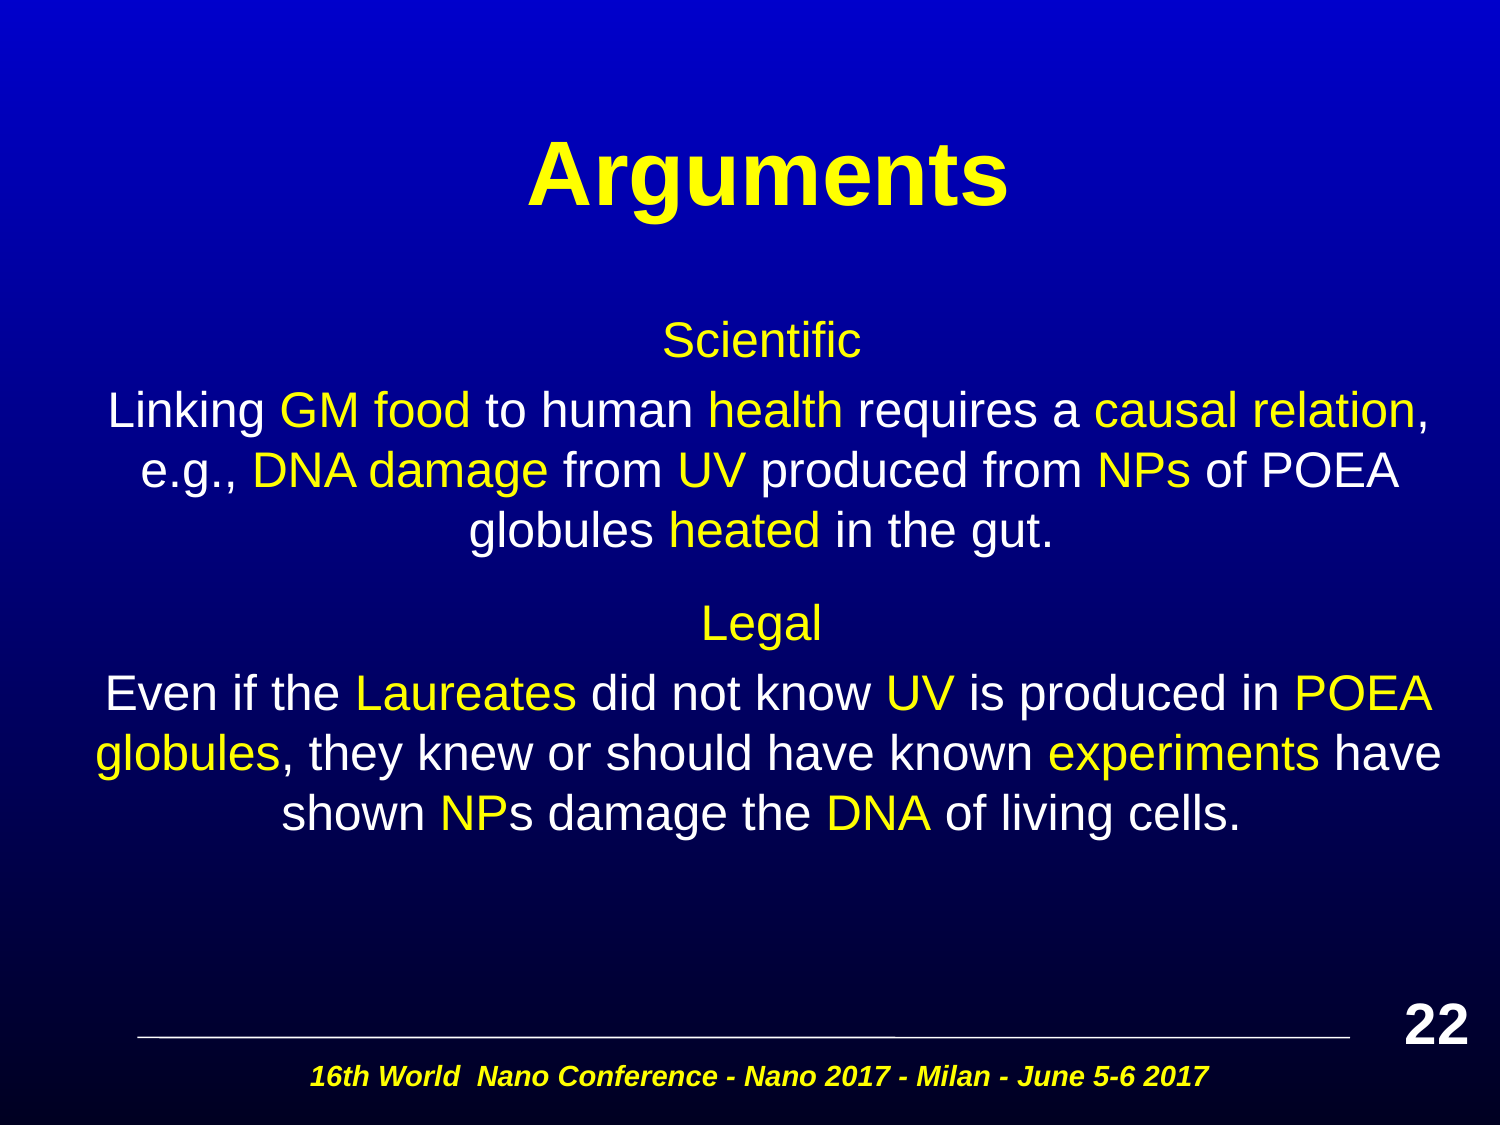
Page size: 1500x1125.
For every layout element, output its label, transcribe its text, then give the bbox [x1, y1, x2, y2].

text_box Scientific Linking GM food to human health requires a causal relation, e.g., DNA damage from UV produced from NPs of POEA globules heated in the gut. Legal Even if the Laureates did not know UV is produced in POEA globules, they knew or should have known experiments have shown NPs damage the DNA of living cells. [62, 299, 1475, 848]
footer 16th World Nano Conference - Nano 2017 - Milan - June 5-6 2017 [294, 1049, 1263, 1101]
title Arguments [131, 75, 1407, 263]
text_box 22 [1389, 978, 1500, 1064]
